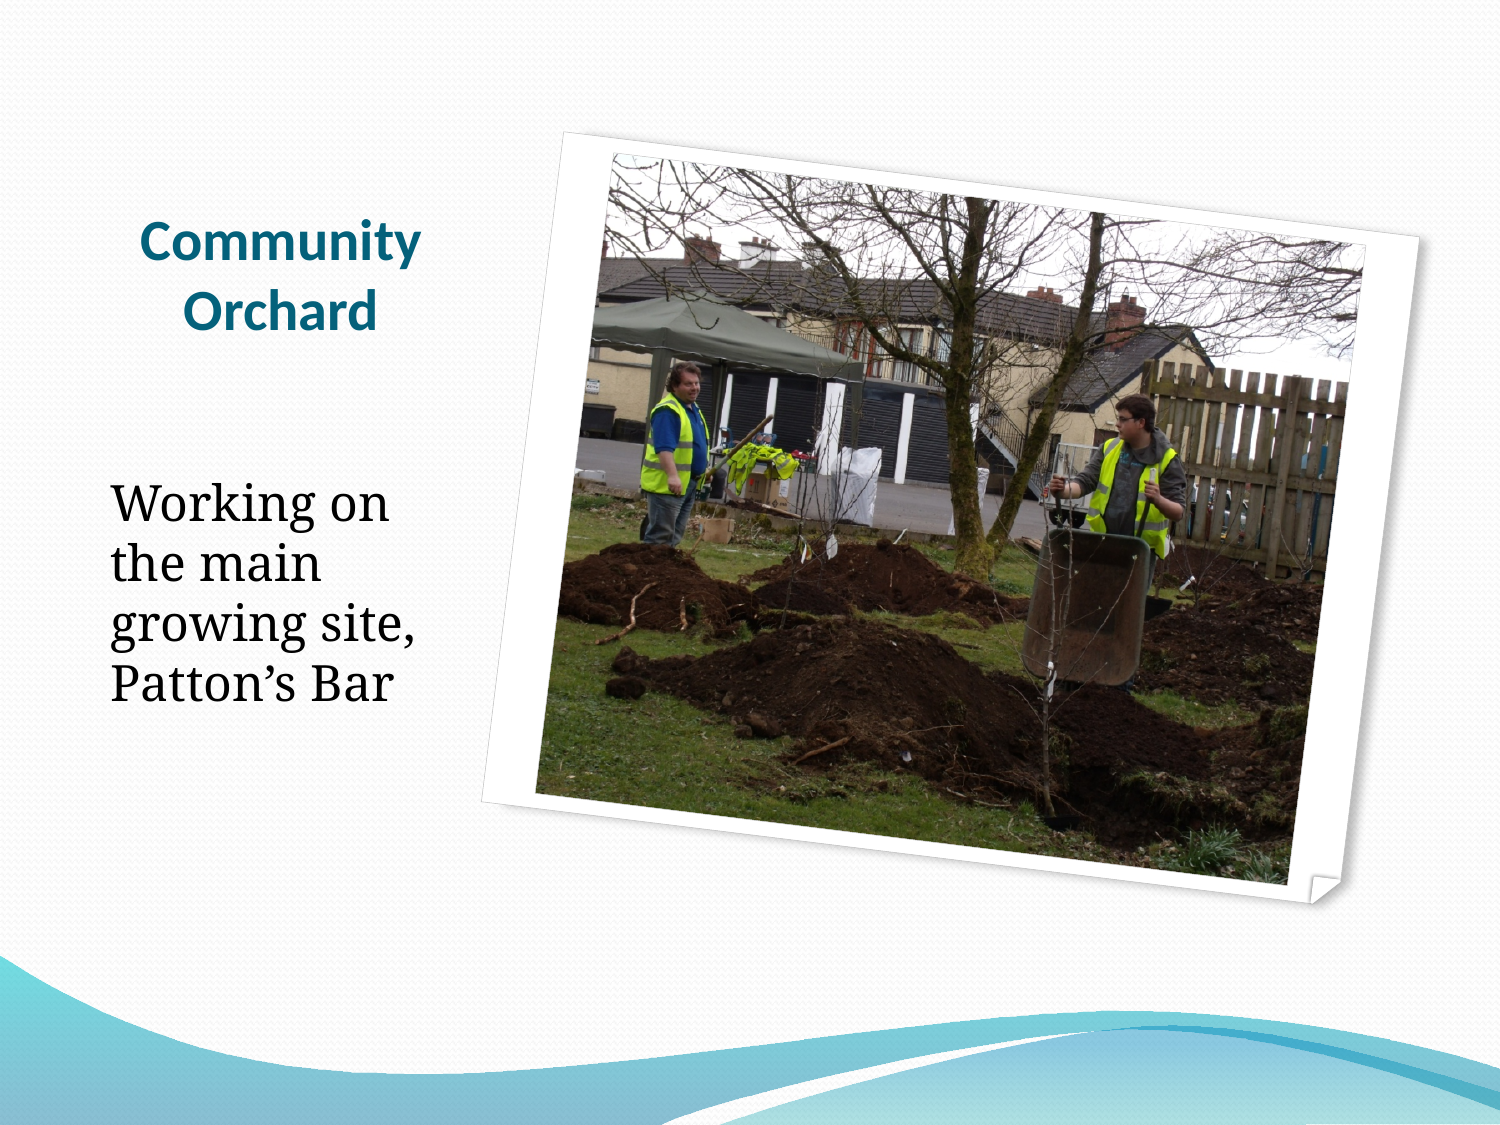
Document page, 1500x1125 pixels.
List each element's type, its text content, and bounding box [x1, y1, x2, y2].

picture [571, 154, 1330, 842]
title Community Orchard [99, 193, 463, 350]
picture [1023, 852, 1291, 885]
picture [1333, 242, 1365, 503]
picture [536, 552, 566, 796]
list Working on the main growing site, Patton’s Bar [99, 464, 463, 822]
